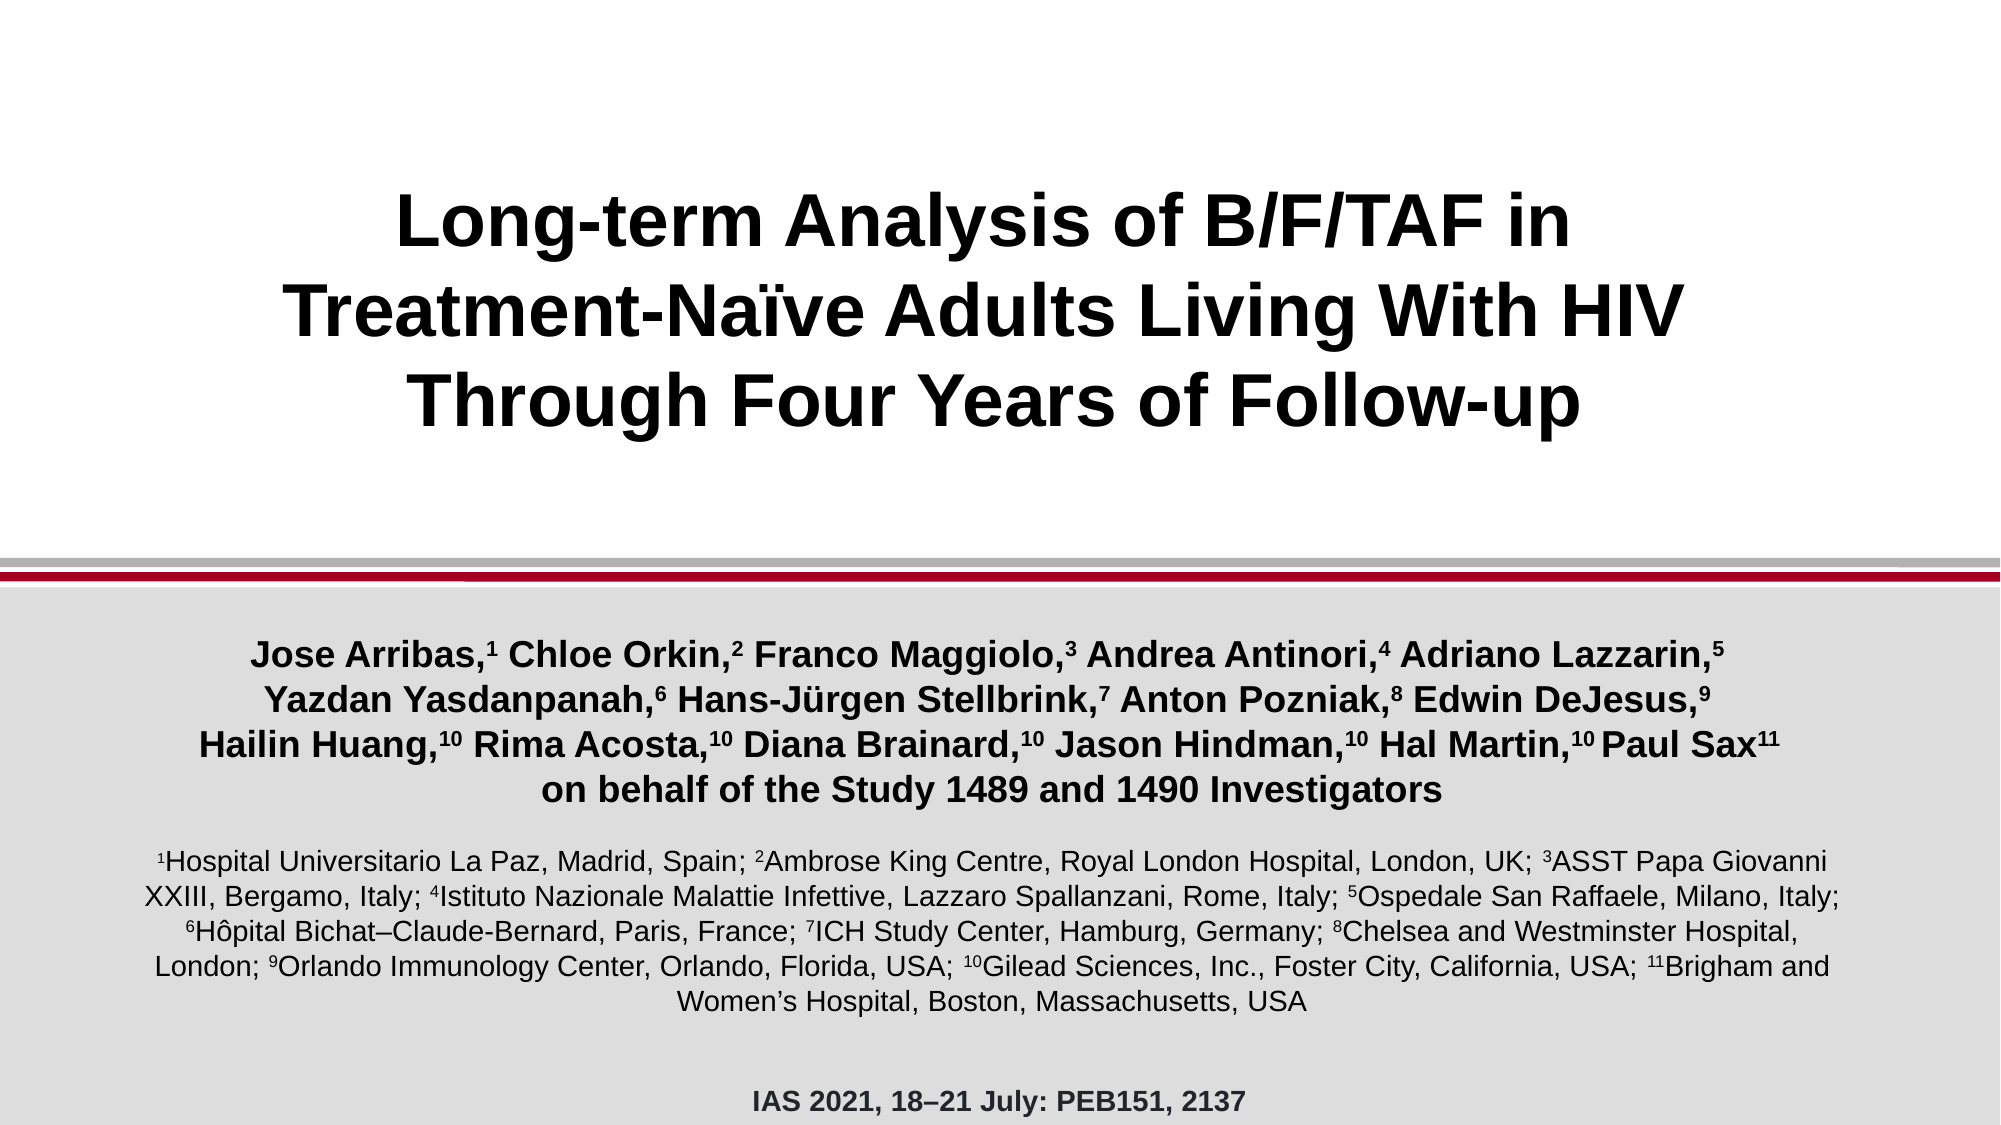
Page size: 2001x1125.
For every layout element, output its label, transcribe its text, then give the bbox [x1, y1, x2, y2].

list 1Hospital Universitario La Paz, Madrid, Spain; 2Ambrose King Centre, Royal London Hospital, London, UK; 3ASST Papa Giovanni XXIII, Bergamo, Italy; 4Istituto Nazionale Malattie Infettive, Lazzaro Spallanzani, Rome, Italy; 5Ospedale San Raffaele, Milano, Italy; 6Hôpital Bichat–Claude-Bernard, Paris, France; 7ICH Study Center, Hamburg, Germany; 8Chelsea and Westminster Hospital, London; 9Orlando Immunology Center, Orlando, Florida, USA; 10Gilead Sciences, Inc., Foster City, California, USA; 11Brigham and Women’s Hospital, Boston, Massachusetts, USA [133, 834, 1867, 1046]
title Long-term Analysis of B/F/TAF in Treatment-Naïve Adults Living With HIV Through Four Years of Follow-up [135, 74, 1870, 538]
subtitle Jose Arribas,1 Chloe Orkin,2 Franco Maggiolo,3 Andrea Antinori,4 Adriano Lazzarin,5 Yazdan Yasdanpanah,6 Hans-Jürgen Stellbrink,7 Anton Pozniak,8 Edwin DeJesus,9 Hailin Huang,10 Rima Acosta,10 Diana Brainard,10 Jason Hindman,10 Hal Martin,10 Paul Sax11 on behalf of the Study 1489 and 1490 Investigators [131, 634, 1870, 806]
text_box IAS 2021, 18–21 July: PEB151, 2137 [737, 1074, 1263, 1125]
